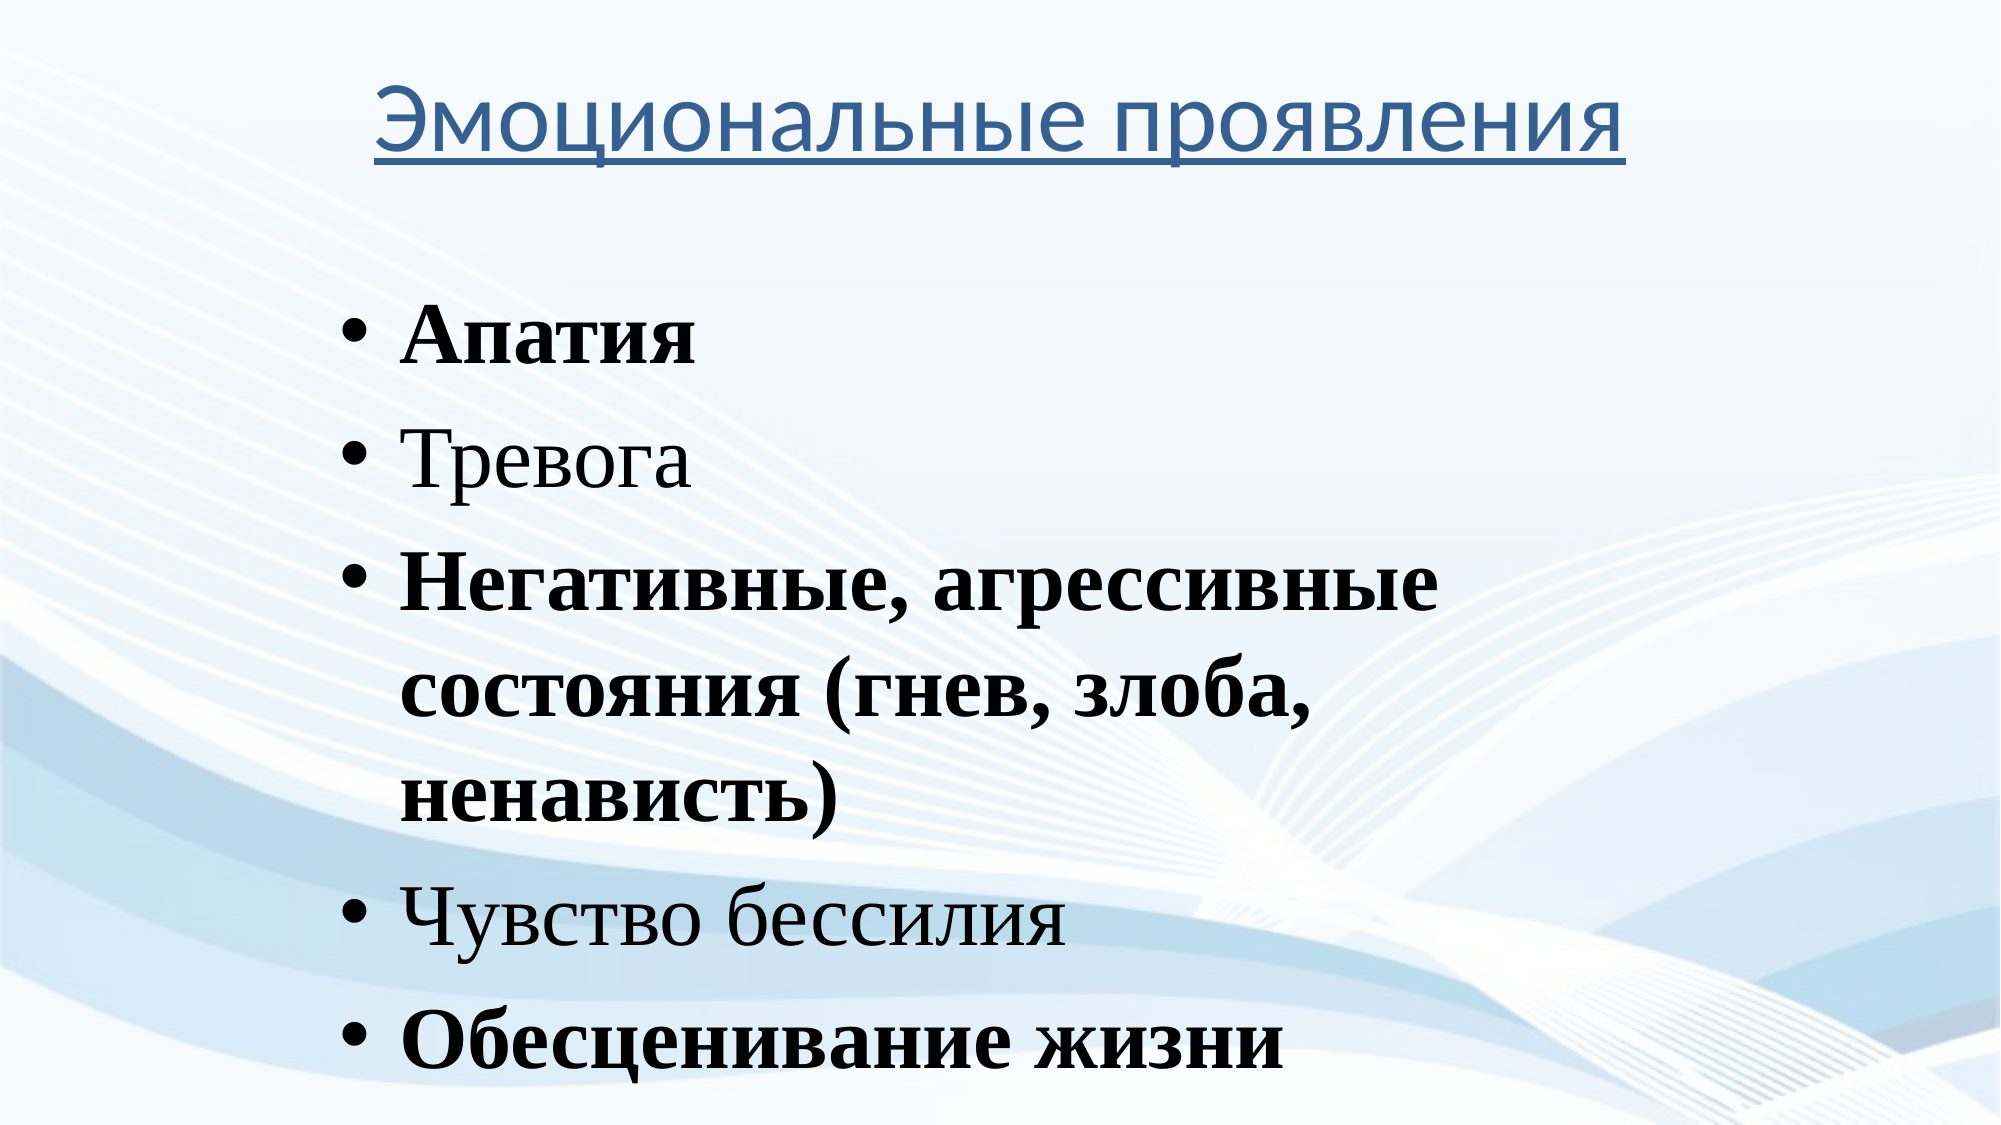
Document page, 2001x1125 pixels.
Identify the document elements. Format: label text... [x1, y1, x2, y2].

list Эмоциональные проявления Апатия Тревога Негативные, агрессивные состояния (гнев, злоба, ненависть) Чувство бессилия Обесценивание жизни [324, 42, 1675, 1094]
